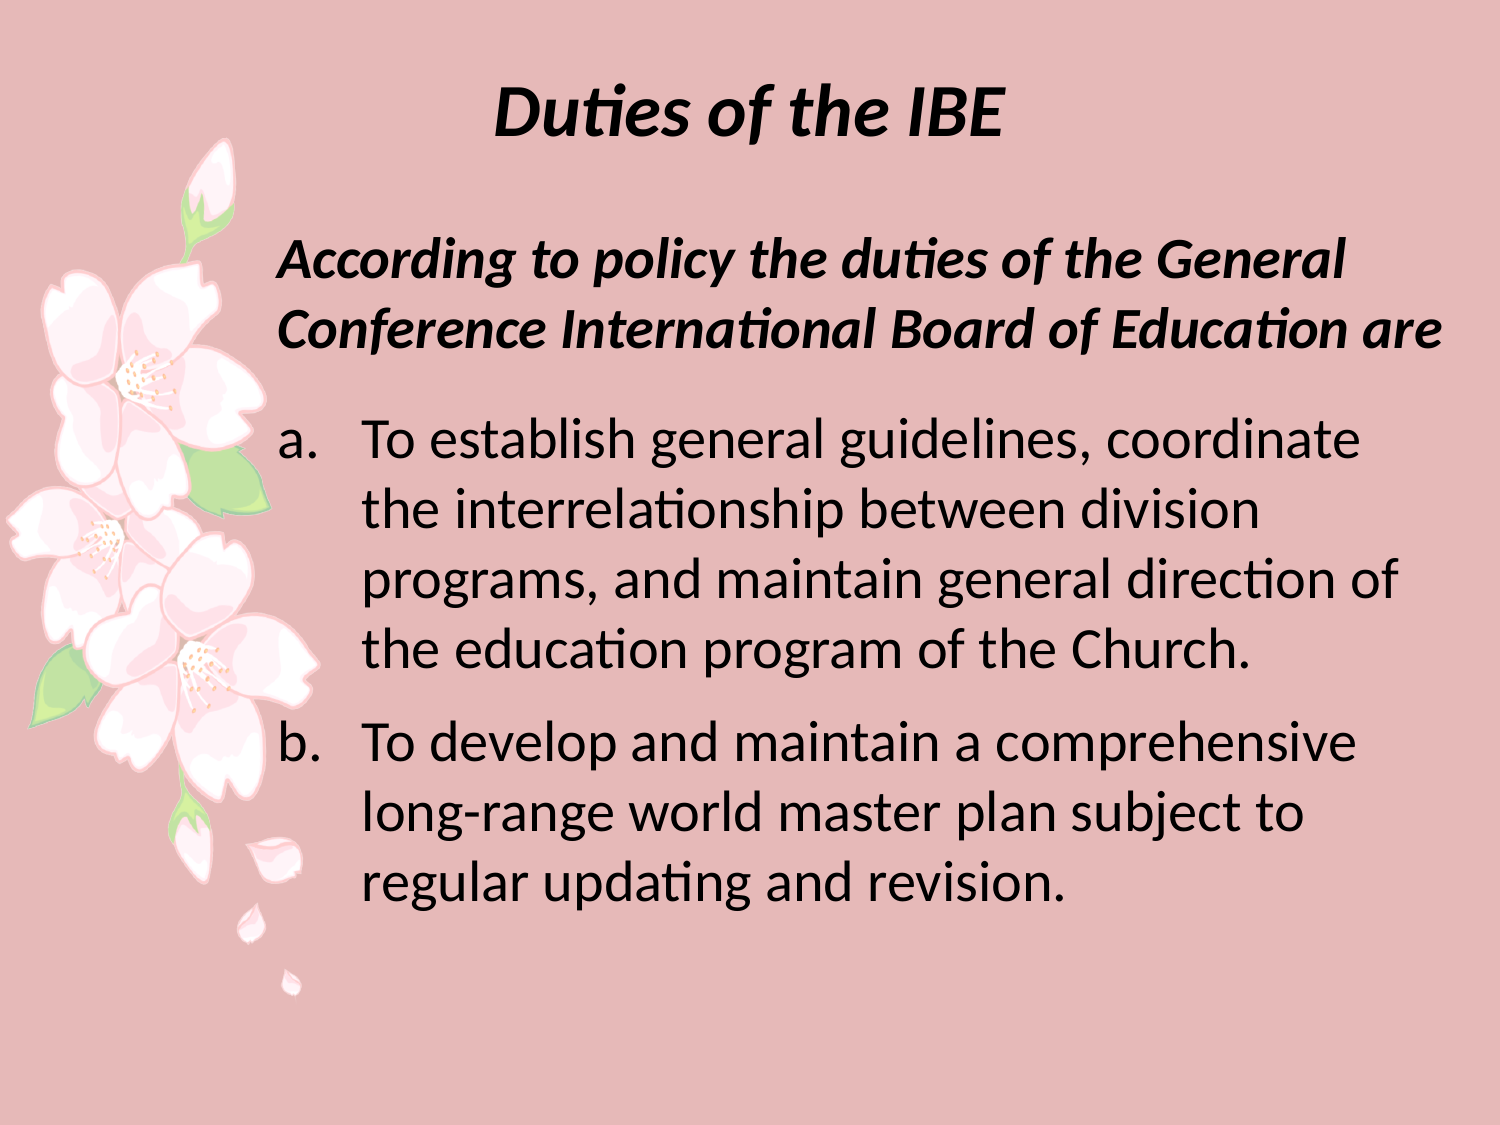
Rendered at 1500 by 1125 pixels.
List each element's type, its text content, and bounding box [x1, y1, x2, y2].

list According to policy the duties of the General Conference International Board of Education are To establish general guidelines, coordinate the interrelationship between division programs, and maintain general direction of the education program of the Church. To develop and maintain a comprehensive long-range world master plan subject to regular updating and revision. [262, 212, 1463, 1063]
title Duties of the IBE [90, 0, 1410, 212]
picture [9, 142, 314, 1014]
